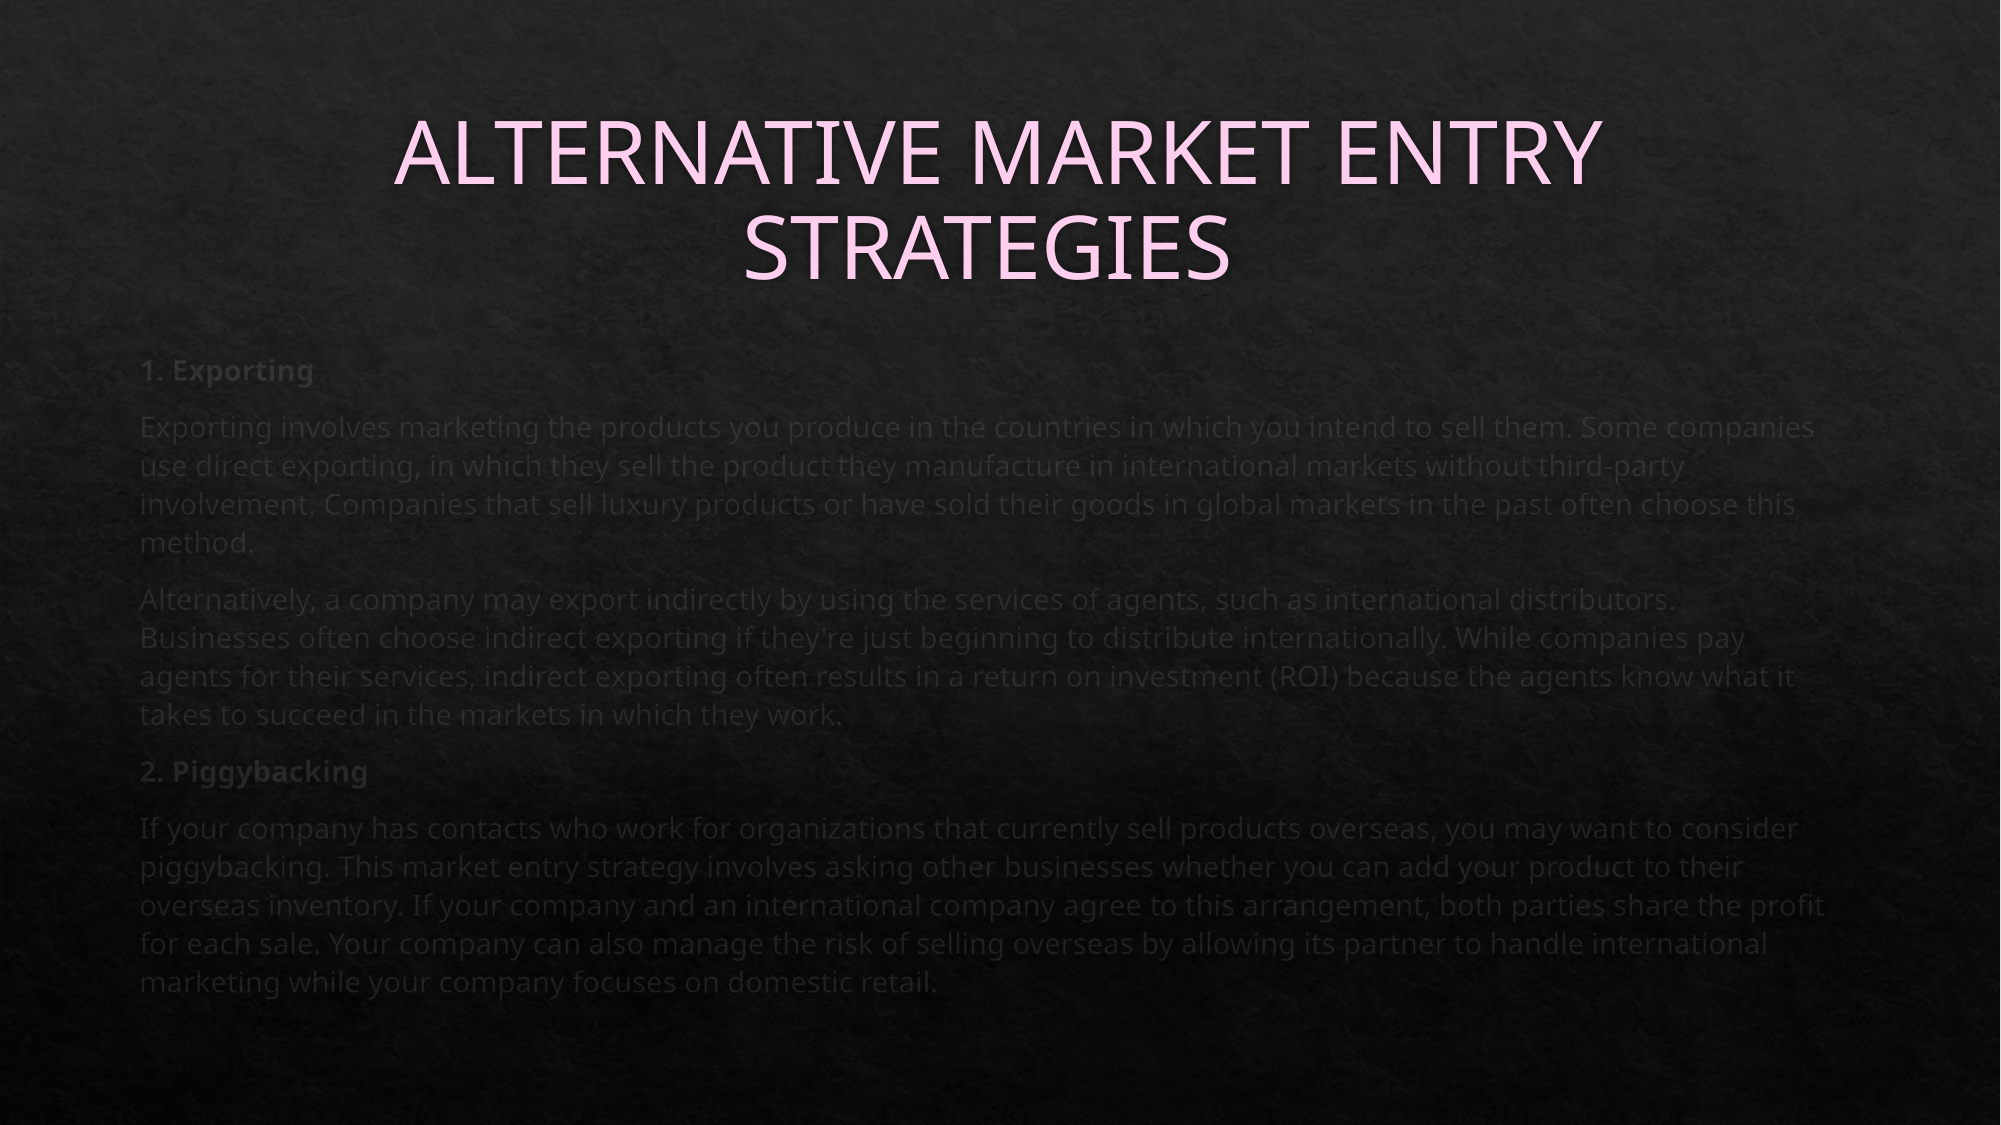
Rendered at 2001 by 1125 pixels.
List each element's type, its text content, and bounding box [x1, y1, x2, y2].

title ALTERNATIVE MARKET ENTRY STRATEGIES [149, 99, 1849, 307]
list 1. Exporting Exporting involves marketing the products you produce in the countries in which you intend to sell them. Some companies use direct exporting, in which they sell the product they manufacture in international markets without third-party involvement. Companies that sell luxury products or have sold their goods in global markets in the past often choose this method. Alternatively, a company may export indirectly by using the services of agents, such as international distributors. Businesses often choose indirect exporting if they're just beginning to distribute internationally. While companies pay agents for their services, indirect exporting often results in a return on investment (ROI) because the agents know what it takes to succeed in the markets in which they work. 2. Piggybacking If your company has contacts who work for organizations that currently sell products overseas, you may want to consider piggybacking. This market entry strategy involves asking other businesses whether you can add your product to their overseas inventory. If your company and an international company agree to this arrangement, both parties share the profit for each sale. Your company can also manage the risk of selling overseas by allowing its partner to handle international marketing while your company focuses on domestic retail. [118, 340, 1849, 1005]
